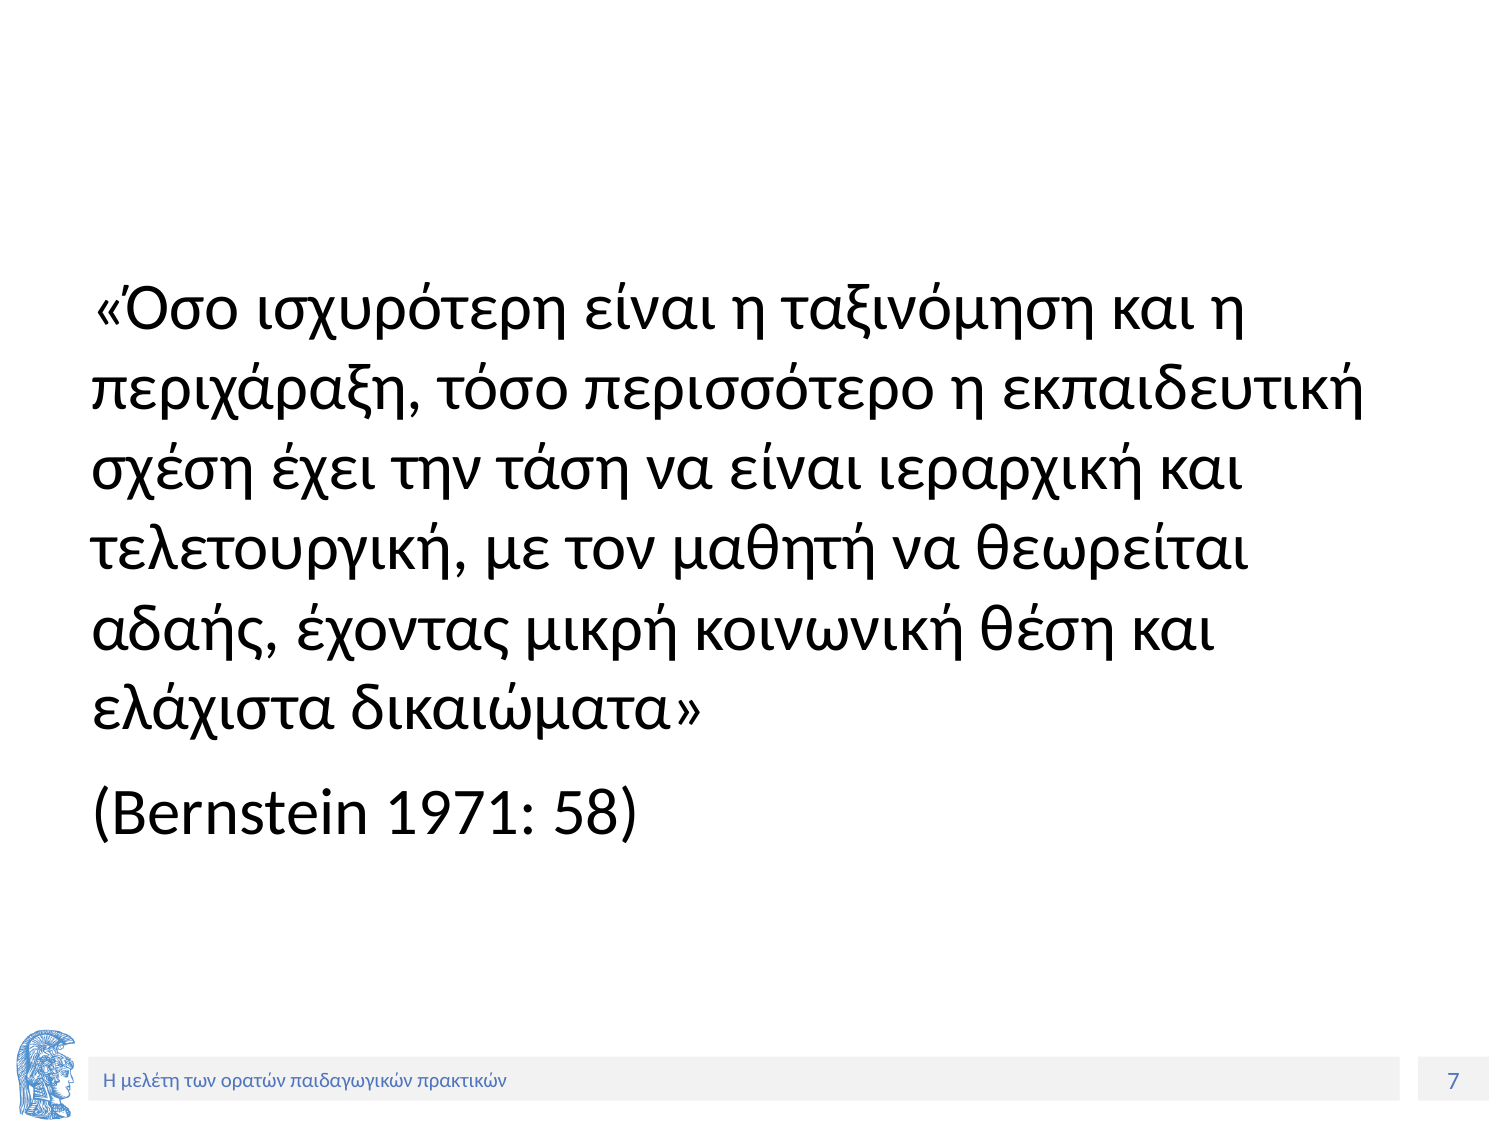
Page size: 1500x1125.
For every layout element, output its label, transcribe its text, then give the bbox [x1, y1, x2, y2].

list «Όσο ισχυρότερη είναι η ταξινόμηση και η περιχάραξη, τόσο περισσότερο η εκπαιδευτική σχέση έχει την τάση να είναι ιεραρχική και τελετουργική, με τον μαθητή να θεωρείται αδαής, έχοντας μικρή κοινωνική θέση και ελάχιστα δικαιώματα» (Bernstein 1971: 58) [76, 255, 1427, 998]
picture [9, 1026, 81, 1120]
